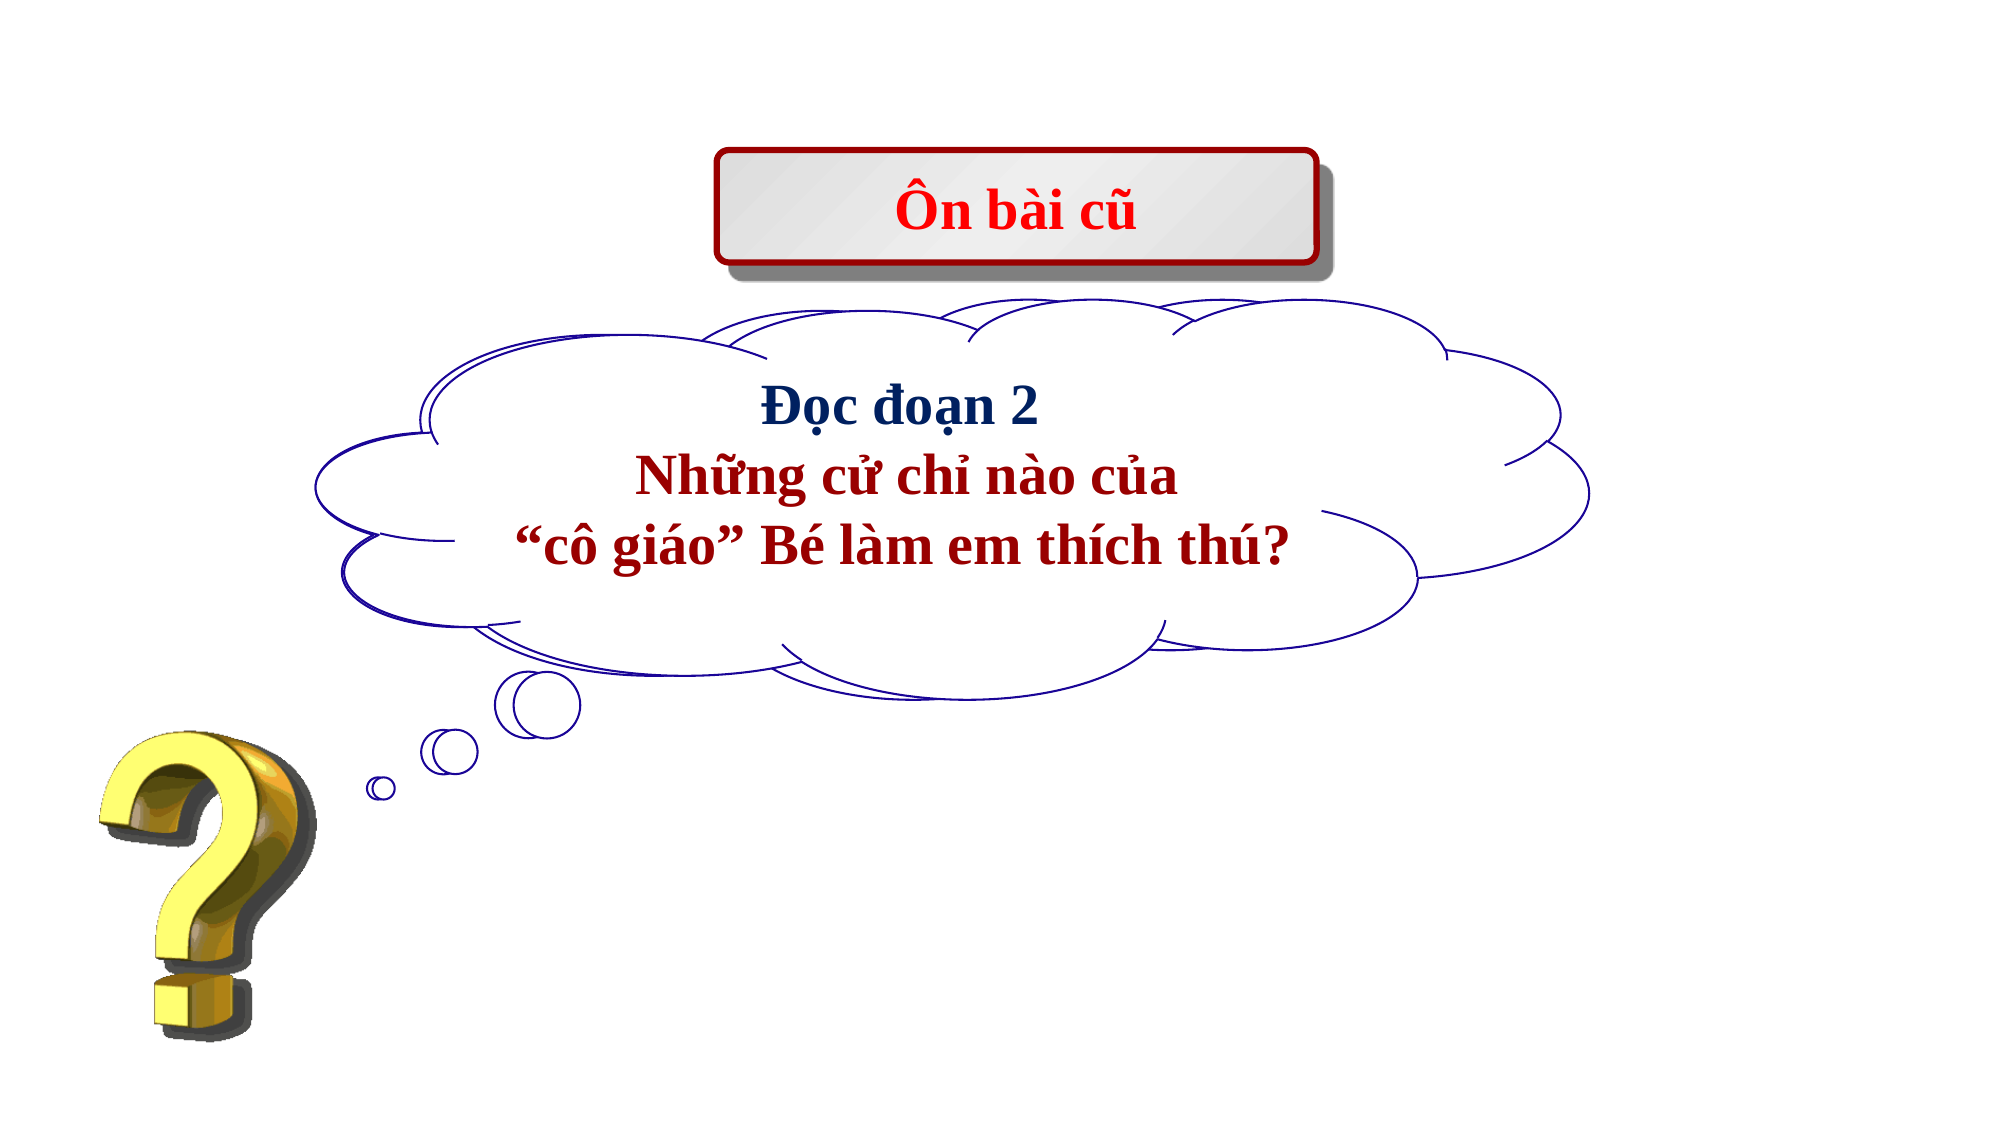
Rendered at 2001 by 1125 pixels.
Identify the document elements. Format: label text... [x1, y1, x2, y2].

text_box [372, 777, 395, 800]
text_box Đọc đoạn 1 Các bạn nhỏ trong bài chơi trò gì? [773, 663, 939, 700]
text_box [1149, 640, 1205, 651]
text_box Ôn bài cũ [716, 149, 1317, 263]
text_box Đọc đoạn 1 Các bạn nhỏ trong bài chơi trò gì? [415, 334, 614, 433]
text_box Đọc đoạn 1 Các bạn nhỏ trong bài chơi trò gì? [421, 729, 448, 775]
text_box Đọc đoạn 1 Các bạn nhỏ trong bài chơi trò gì? [1160, 299, 1258, 320]
text_box Đọc đoạn 1 Các bạn nhỏ trong bài chơi trò gì? [494, 671, 538, 739]
text_box Đọc đoạn 1 Các bạn nhỏ trong bài chơi trò gì? [940, 299, 1055, 329]
text_box Đọc đoạn 2 Những cử chỉ nào của “cô giáo” Bé làm em thích thú? [433, 729, 478, 775]
text_box Đọc đoạn 2 Những cử chỉ nào của “cô giáo” Bé làm em thích thú? [315, 299, 1590, 700]
text_box Đọc đoạn 1 Các bạn nhỏ trong bài chơi trò gì? [326, 511, 446, 627]
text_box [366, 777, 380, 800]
picture [99, 724, 317, 1050]
text_box Đọc đoạn 2 Những cử chỉ nào của “cô giáo” Bé làm em thích thú? [513, 671, 581, 739]
text_box Đọc đoạn 1 Các bạn nhỏ trong bài chơi trò gì? [703, 310, 838, 346]
text_box Đọc đoạn 1 Các bạn nhỏ trong bài chơi trò gì? [474, 627, 655, 676]
